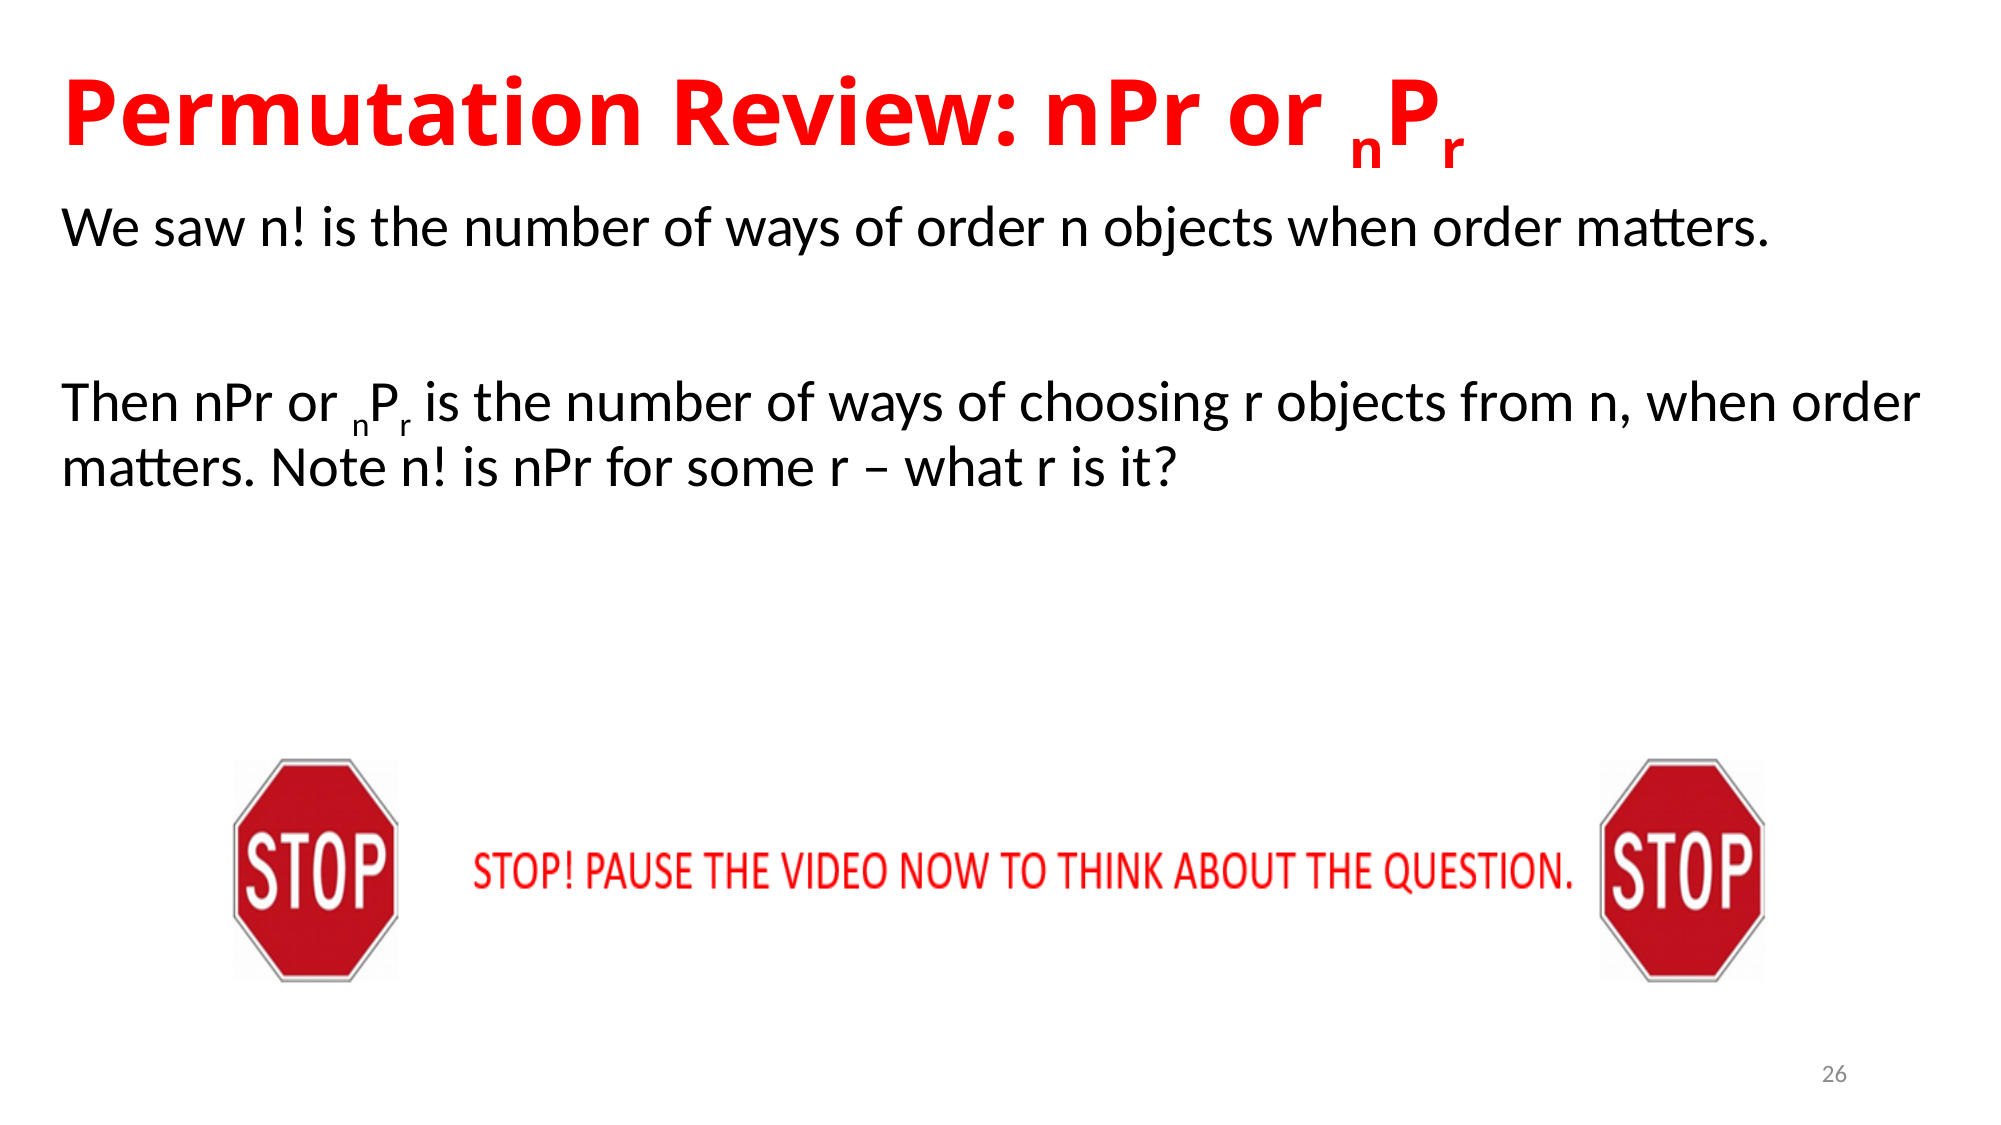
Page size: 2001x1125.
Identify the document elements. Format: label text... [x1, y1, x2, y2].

slide_number 26 [1412, 1042, 1863, 1103]
list We saw n! is the number of ways of order n objects when order matters. Then nPr or nPr is the number of ways of choosing r objects from n, when order matters. Note n! is nPr for some r – what r is it? [46, 189, 1960, 1091]
picture [214, 743, 1792, 1008]
title Permutation Review: nPr or nPr [46, 34, 1960, 189]
